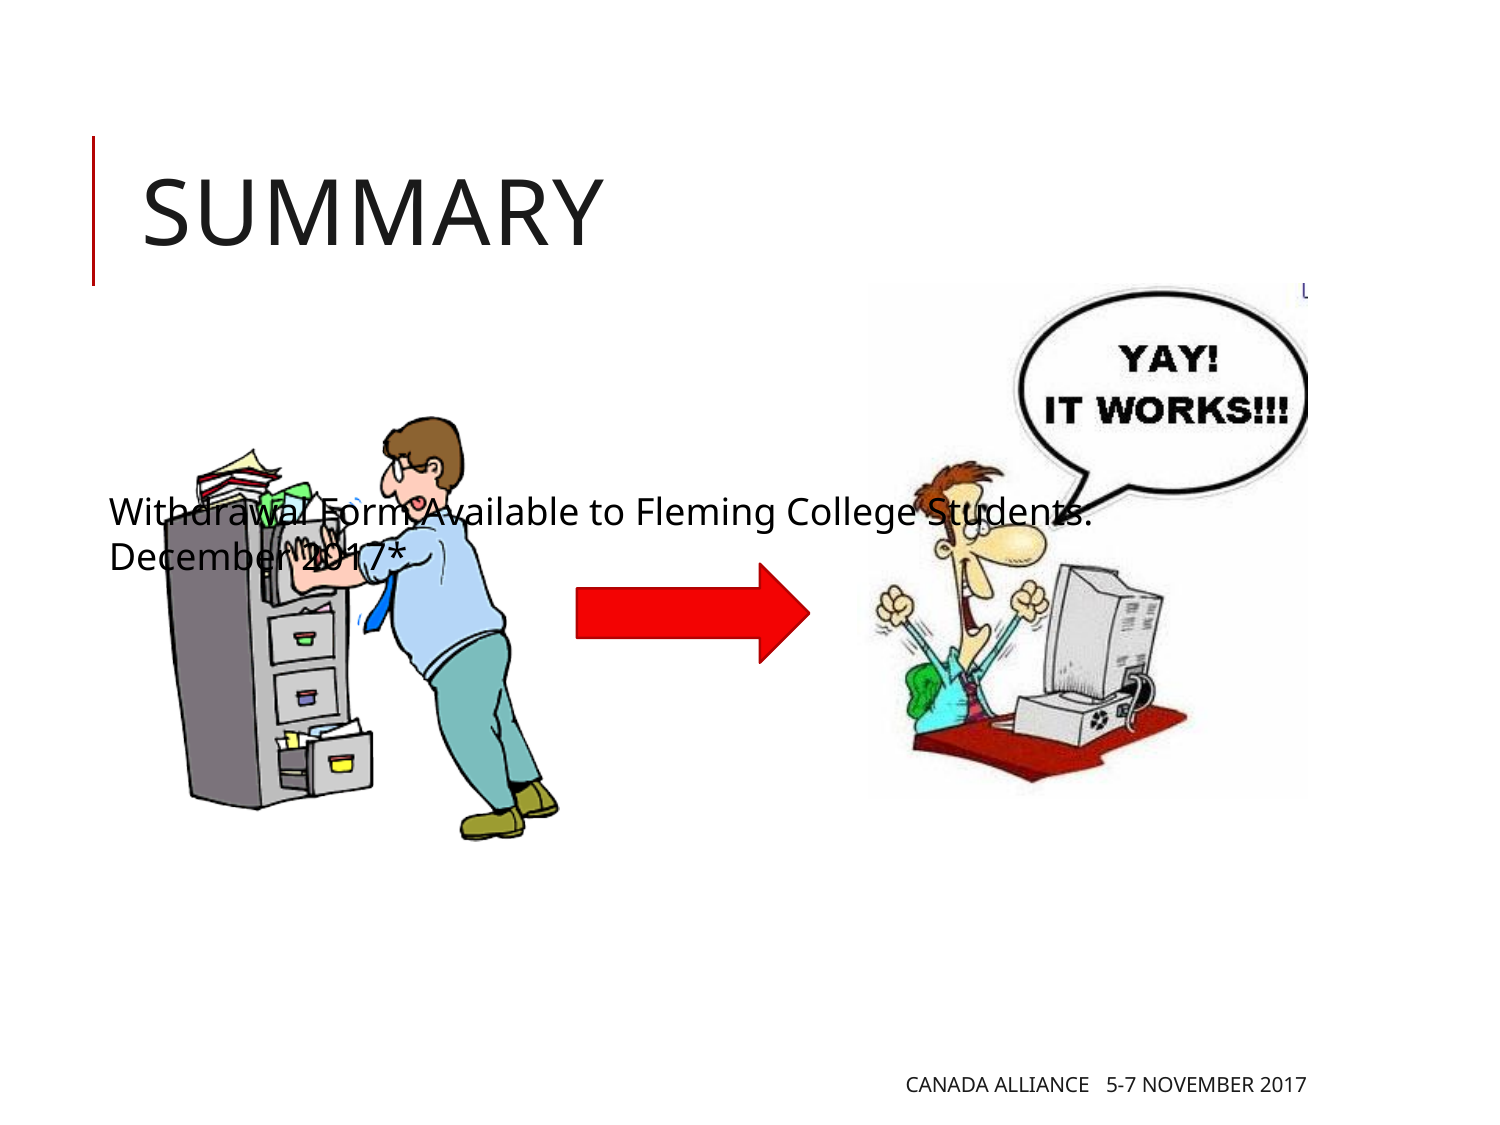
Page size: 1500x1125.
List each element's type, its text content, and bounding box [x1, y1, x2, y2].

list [162, 416, 560, 842]
picture [857, 283, 1309, 800]
text_box Withdrawal Form Available to Fleming College Students: December 2017* [565, 480, 850, 586]
title SUMMARY [126, 96, 1322, 342]
footer Canada Alliance 5-7 November 2017 [595, 1061, 1322, 1107]
text_box [575, 586, 811, 664]
text_box Withdrawal Form Available to Fleming College Students: December 2017* [93, 480, 155, 586]
